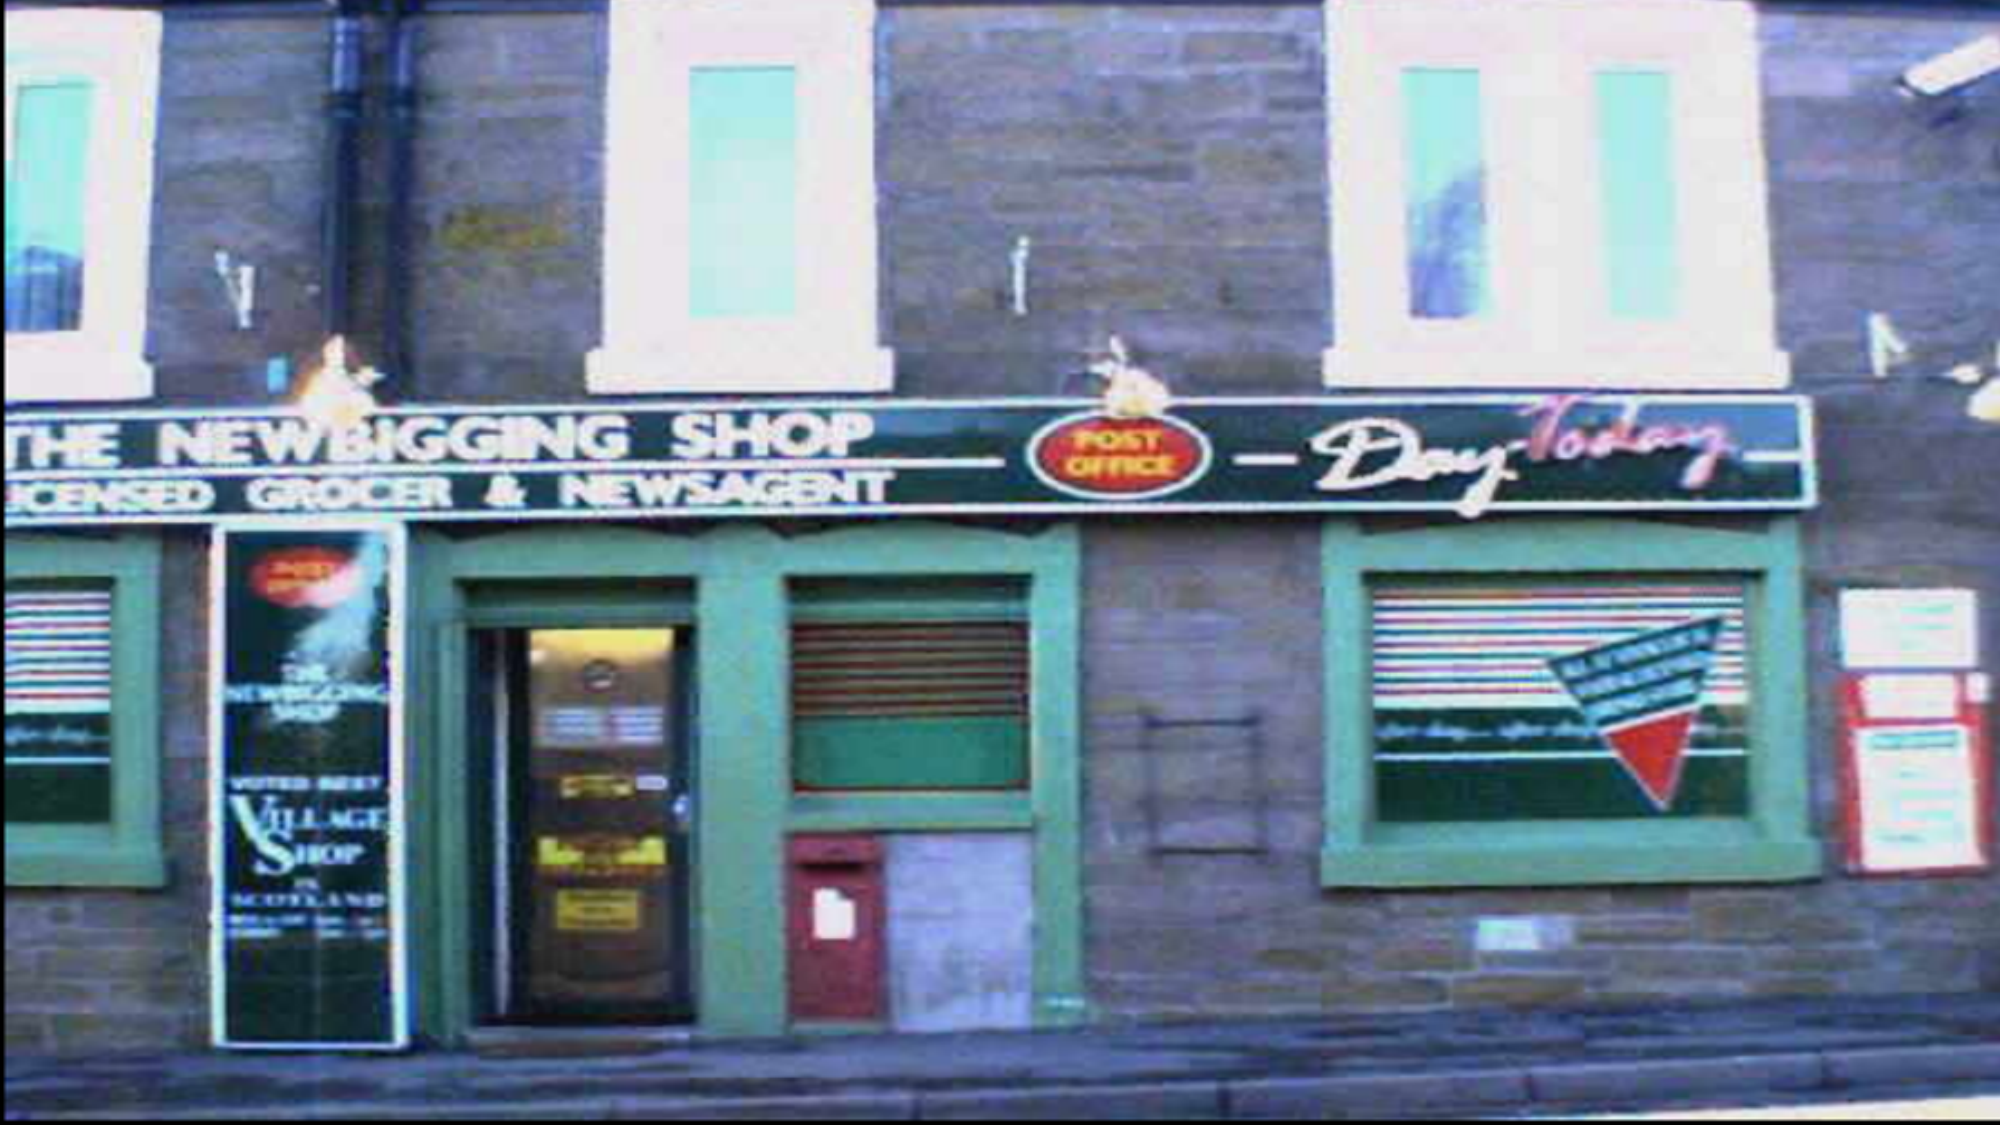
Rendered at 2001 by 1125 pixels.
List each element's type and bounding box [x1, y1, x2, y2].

list [0, 0, 2000, 1125]
